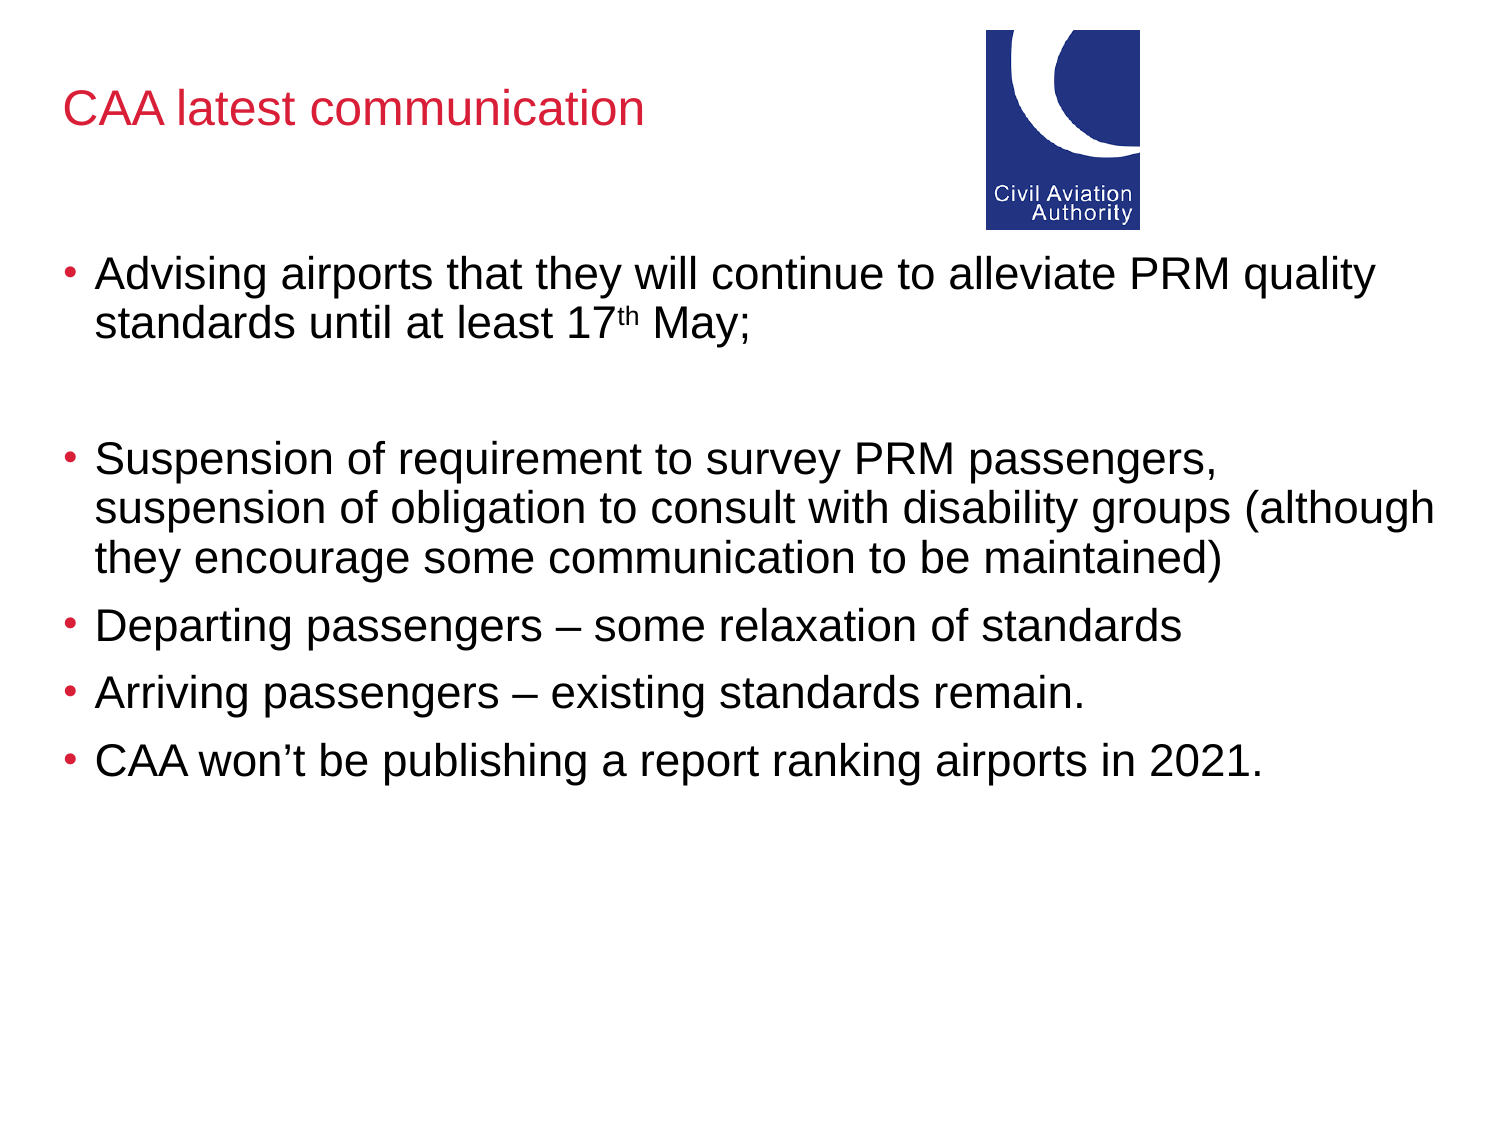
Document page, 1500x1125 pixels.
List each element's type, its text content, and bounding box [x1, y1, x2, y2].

title CAA latest communication [62, 75, 1438, 249]
list Advising airports that they will continue to alleviate PRM quality standards until at least 17th May; Suspension of requirement to survey PRM passengers, suspension of obligation to consult with disability groups (although they encourage some communication to be maintained) Departing passengers – some relaxation of standards Arriving passengers – existing standards remain. CAA won’t be publishing a report ranking airports in 2021. [62, 249, 1438, 1001]
picture [985, 30, 1140, 230]
